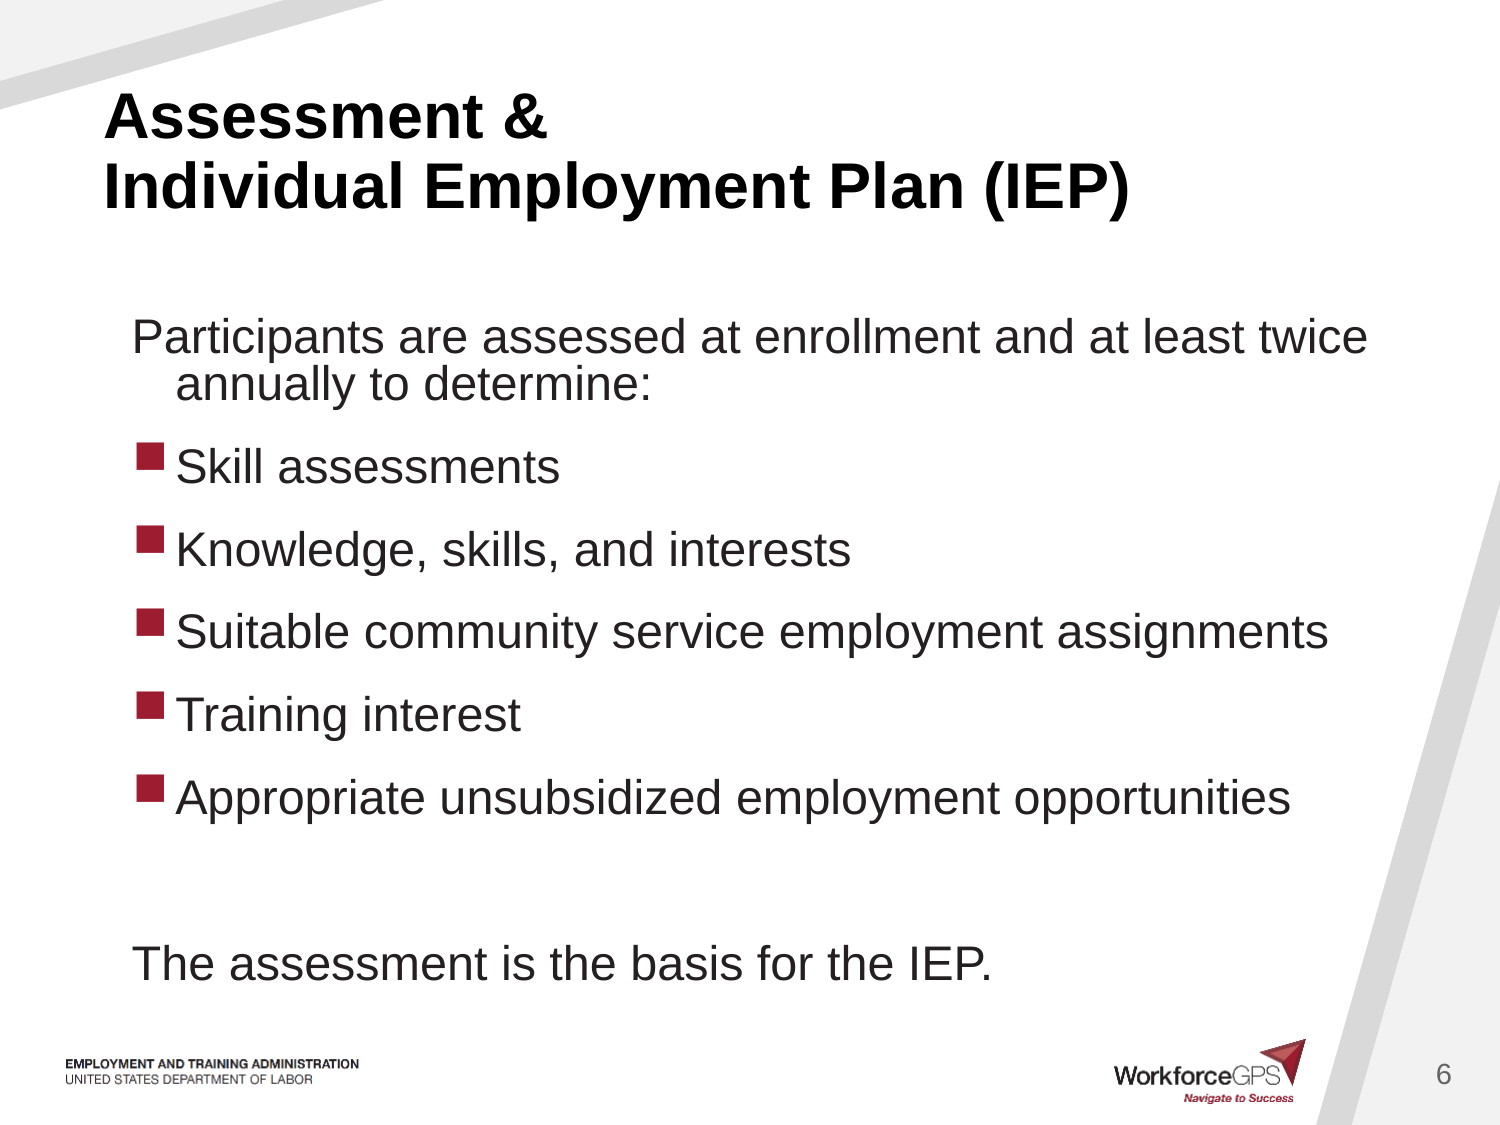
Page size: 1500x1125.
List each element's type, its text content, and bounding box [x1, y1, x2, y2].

picture [1112, 1038, 1308, 1105]
list Participants are assessed at enrollment and at least twice annually to determine: Skill assessments Knowledge, skills, and interests Suitable community service employment assignments Training interest Appropriate unsubsidized employment opportunities The assessment is the basis for the IEP. [116, 309, 1399, 998]
picture [59, 1053, 370, 1092]
slide_number 6 [1343, 1042, 1468, 1103]
title Assessment & Individual Employment Plan (IEP) [103, 75, 1413, 231]
